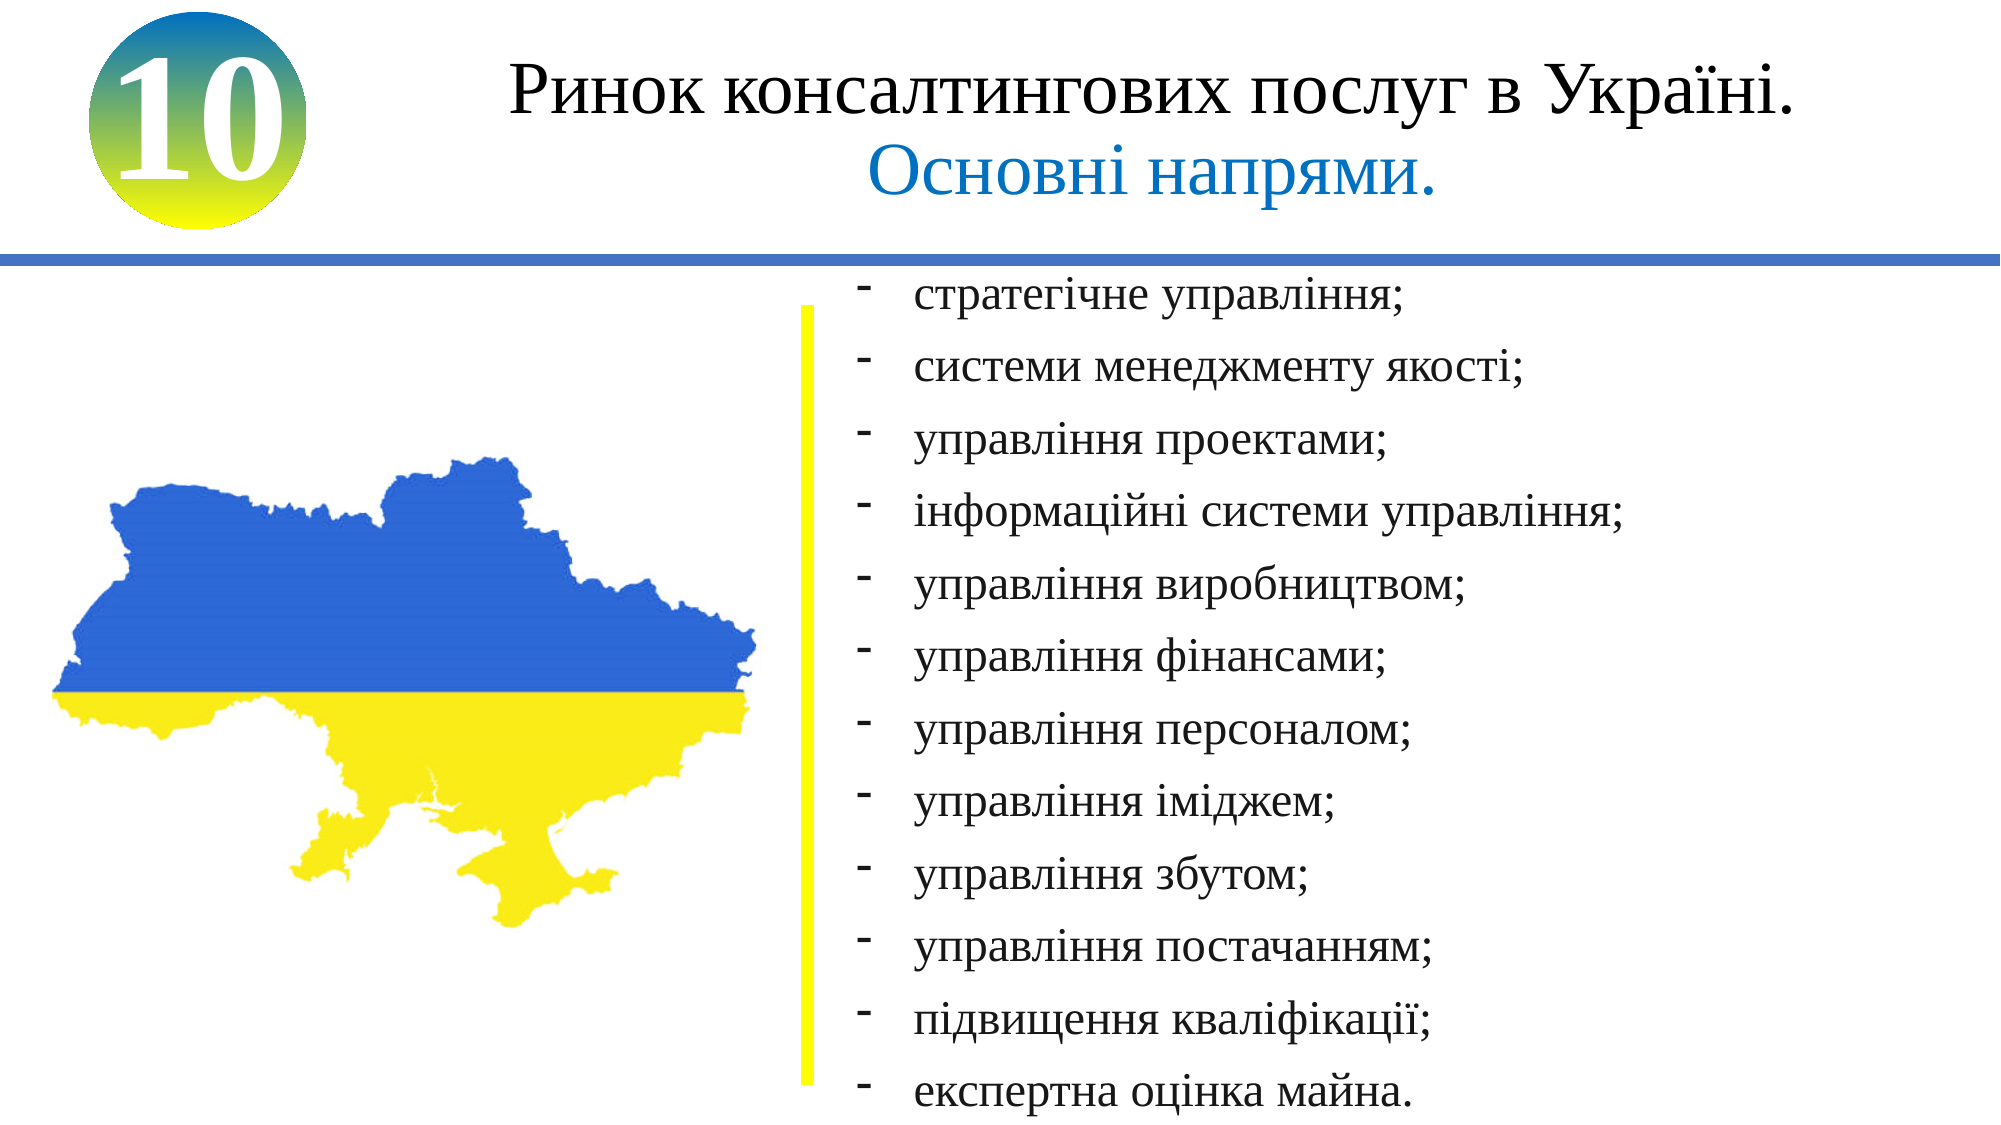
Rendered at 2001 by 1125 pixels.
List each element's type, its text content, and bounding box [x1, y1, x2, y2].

text_box стратегічне управління; системи менеджменту якості; управління проектами; інформаційні системи управління; управління виробництвом; управління фінансами; управління персоналом; управління іміджем; управління збутом; управління постачанням; підвищення кваліфікації; експертна оцінка майна. [807, 260, 1964, 1125]
text_box 10 [89, 44, 307, 197]
picture [0, 393, 798, 992]
text_box [119, 197, 277, 231]
title Ринок консалтингових послуг в Україні. Основні напрями. [306, 0, 2000, 254]
text_box [119, 10, 277, 44]
